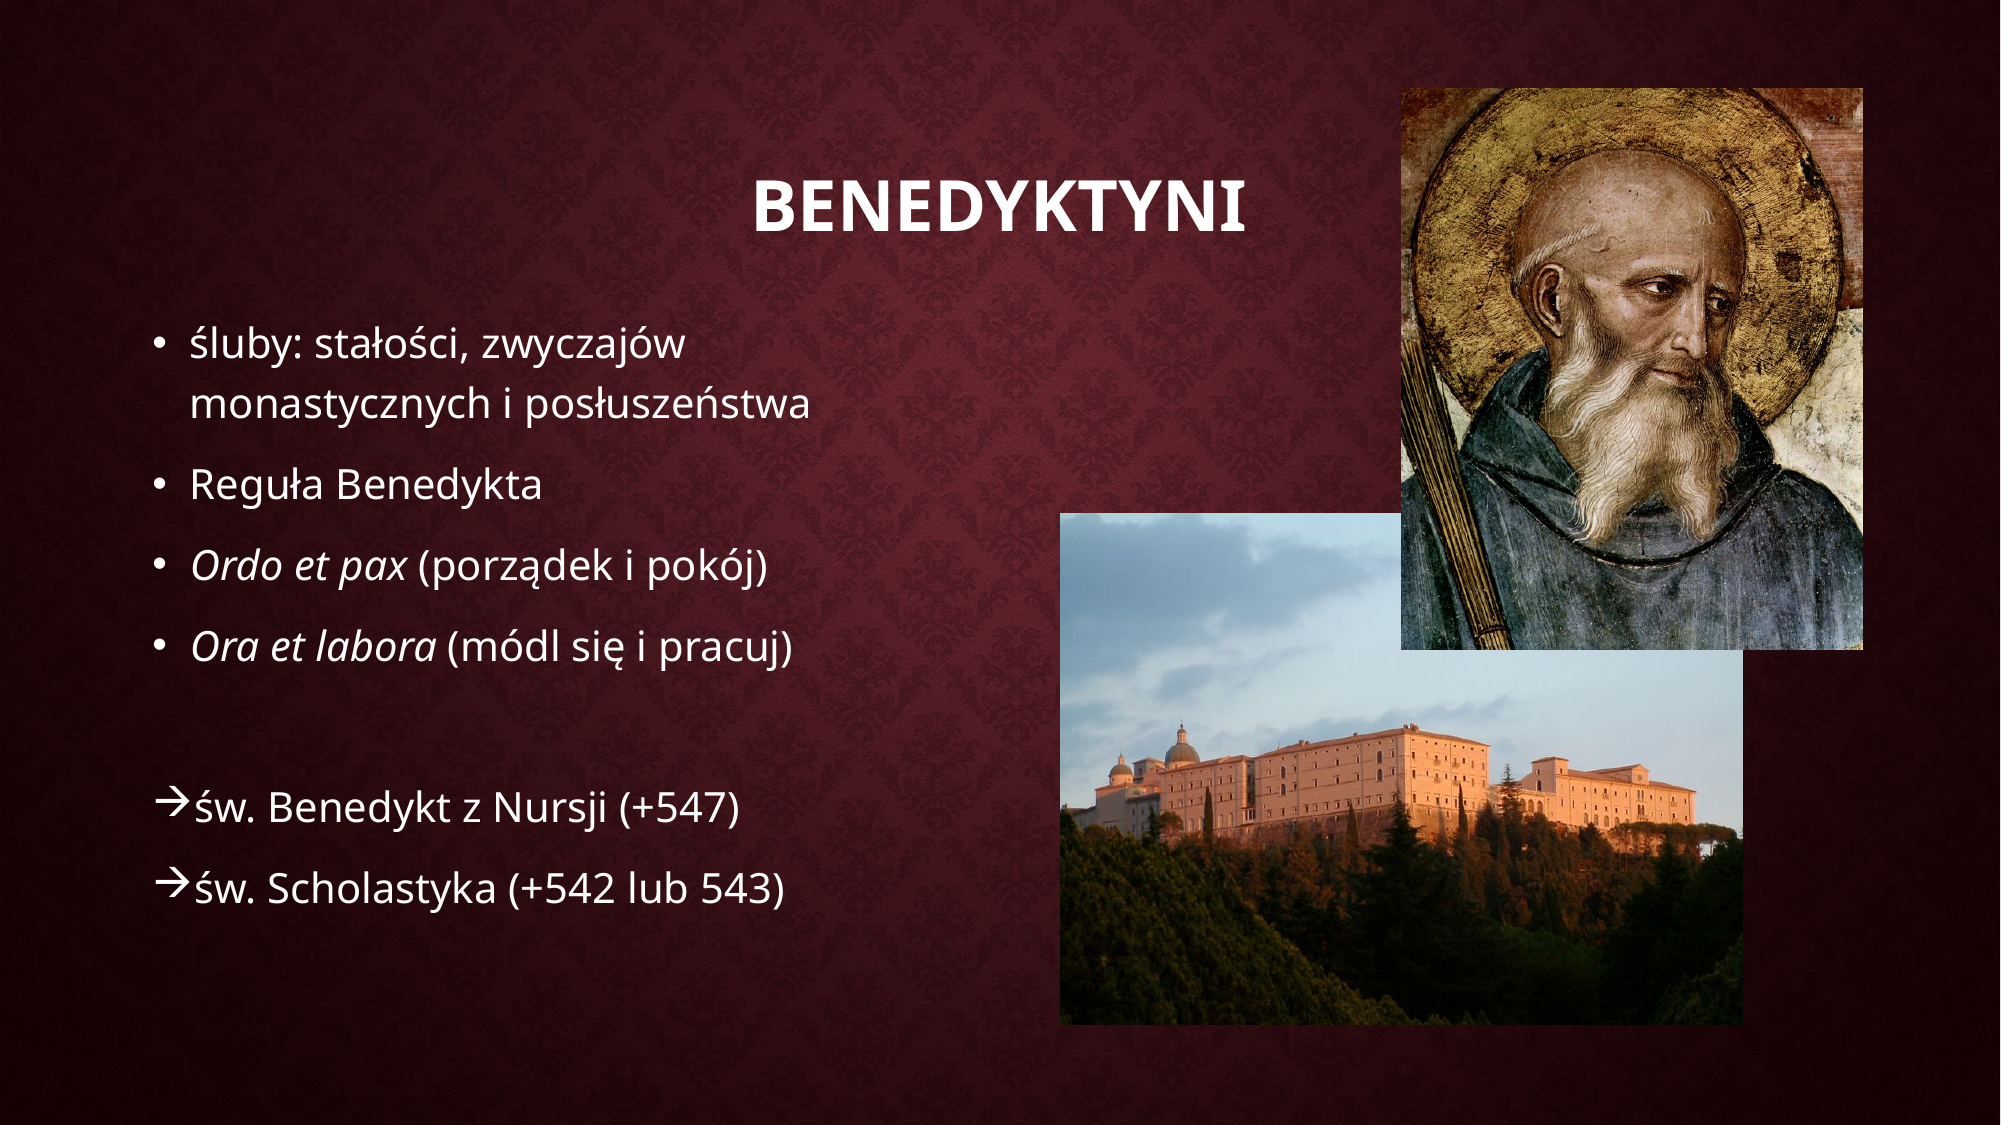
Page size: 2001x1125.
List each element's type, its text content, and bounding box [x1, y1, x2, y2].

title Benedyktyni [149, 99, 1394, 318]
picture [1060, 87, 1863, 1026]
list śluby: stałości, zwyczajów monastycznych i posłuszeństwa Reguła Benedykta Ordo et pax (porządek i pokój) Ora et labora (módl się i pracuj) św. Benedykt z Nursji (+547) św. Scholastyka (+542 lub 543) [137, 299, 1000, 1014]
